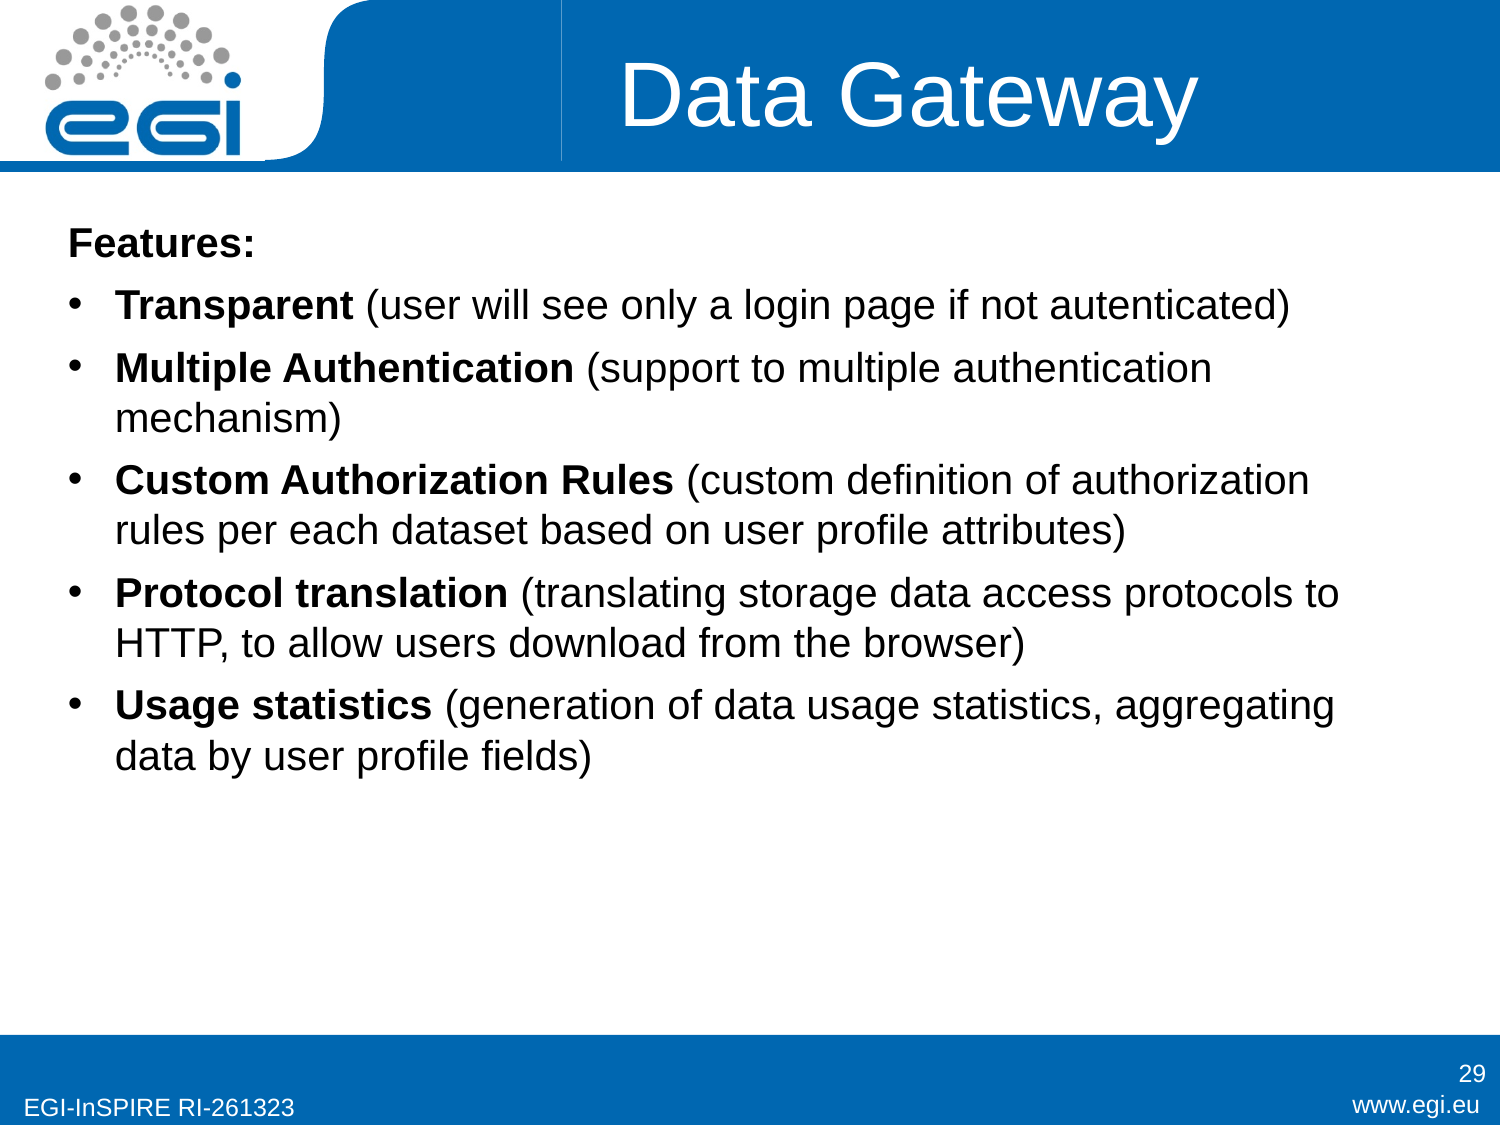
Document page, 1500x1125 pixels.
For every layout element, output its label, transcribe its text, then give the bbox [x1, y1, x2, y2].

slide_number 29 [1151, 1042, 1500, 1103]
text_box Features: Transparent (user will see only a login page if not autenticated) Multiple Authentication (support to multiple authentication mechanism) Custom Authorization Rules (custom definition of authorization rules per each dataset based on user profile attributes) Protocol translation (translating storage data access protocols to HTTP, to allow users download from the browser) Usage statistics (generation of data usage statistics, aggregating data by user profile fields) [53, 208, 1424, 911]
title Data Gateway [348, 19, 1471, 161]
picture [0, 0, 265, 161]
